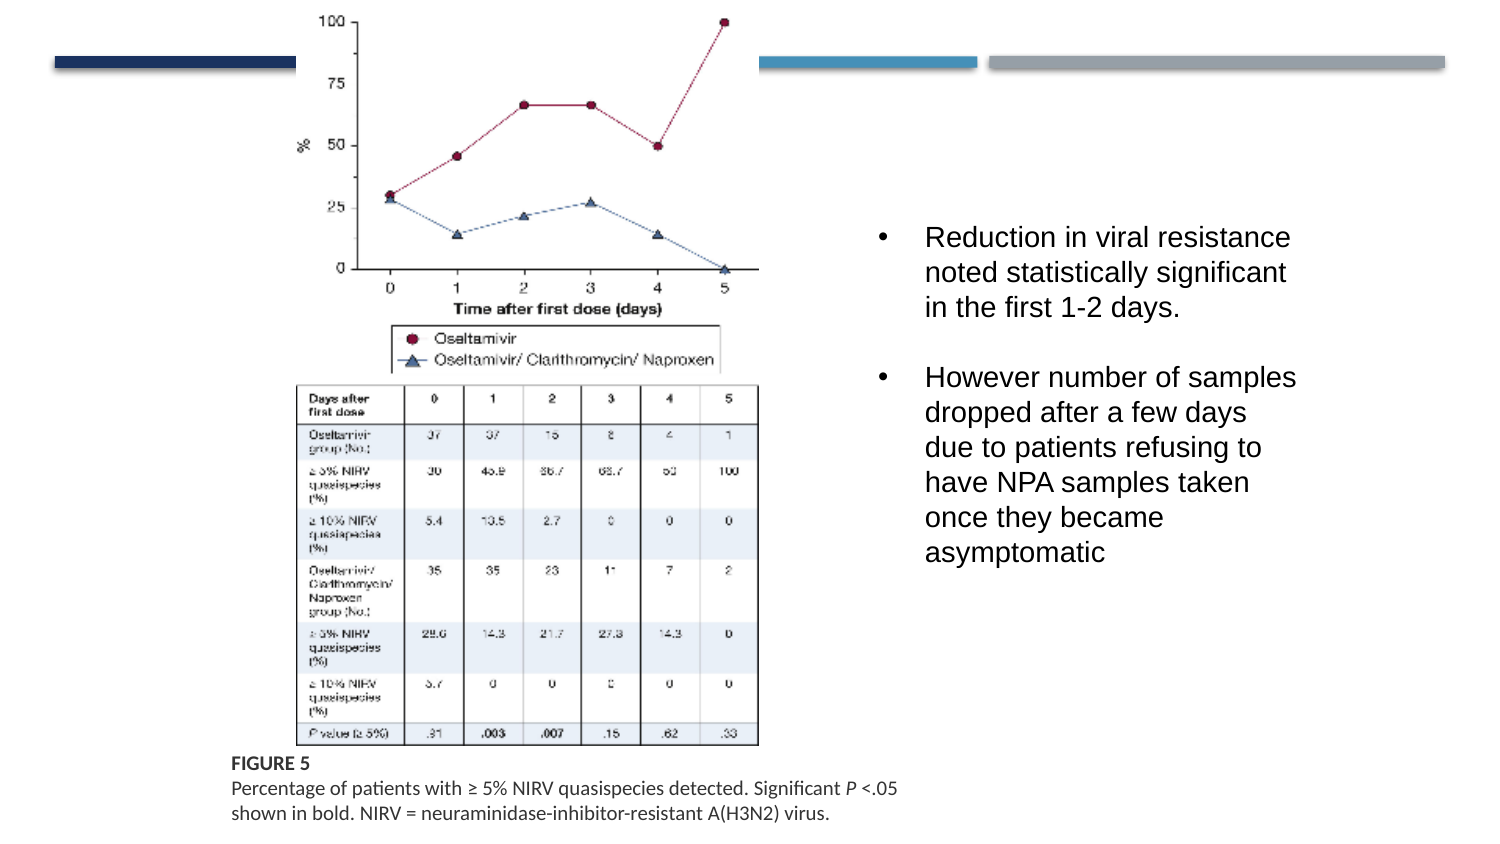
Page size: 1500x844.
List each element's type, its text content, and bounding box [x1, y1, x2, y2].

picture [295, 14, 760, 746]
text_box Reduction in viral resistance noted statistically significant in the first 1-2 days. However number of samples dropped after a few days due to patients refusing to have NPA samples taken once they became asymptomatic [863, 211, 1314, 576]
text_box FIGURE 5 Percentage of patients with ≥ 5% NIRV quasispecies detected. Significant P <.05 shown in bold. NIRV = neuraminidase-inhibitor-resistant A(H3N2) virus. [216, 741, 922, 844]
